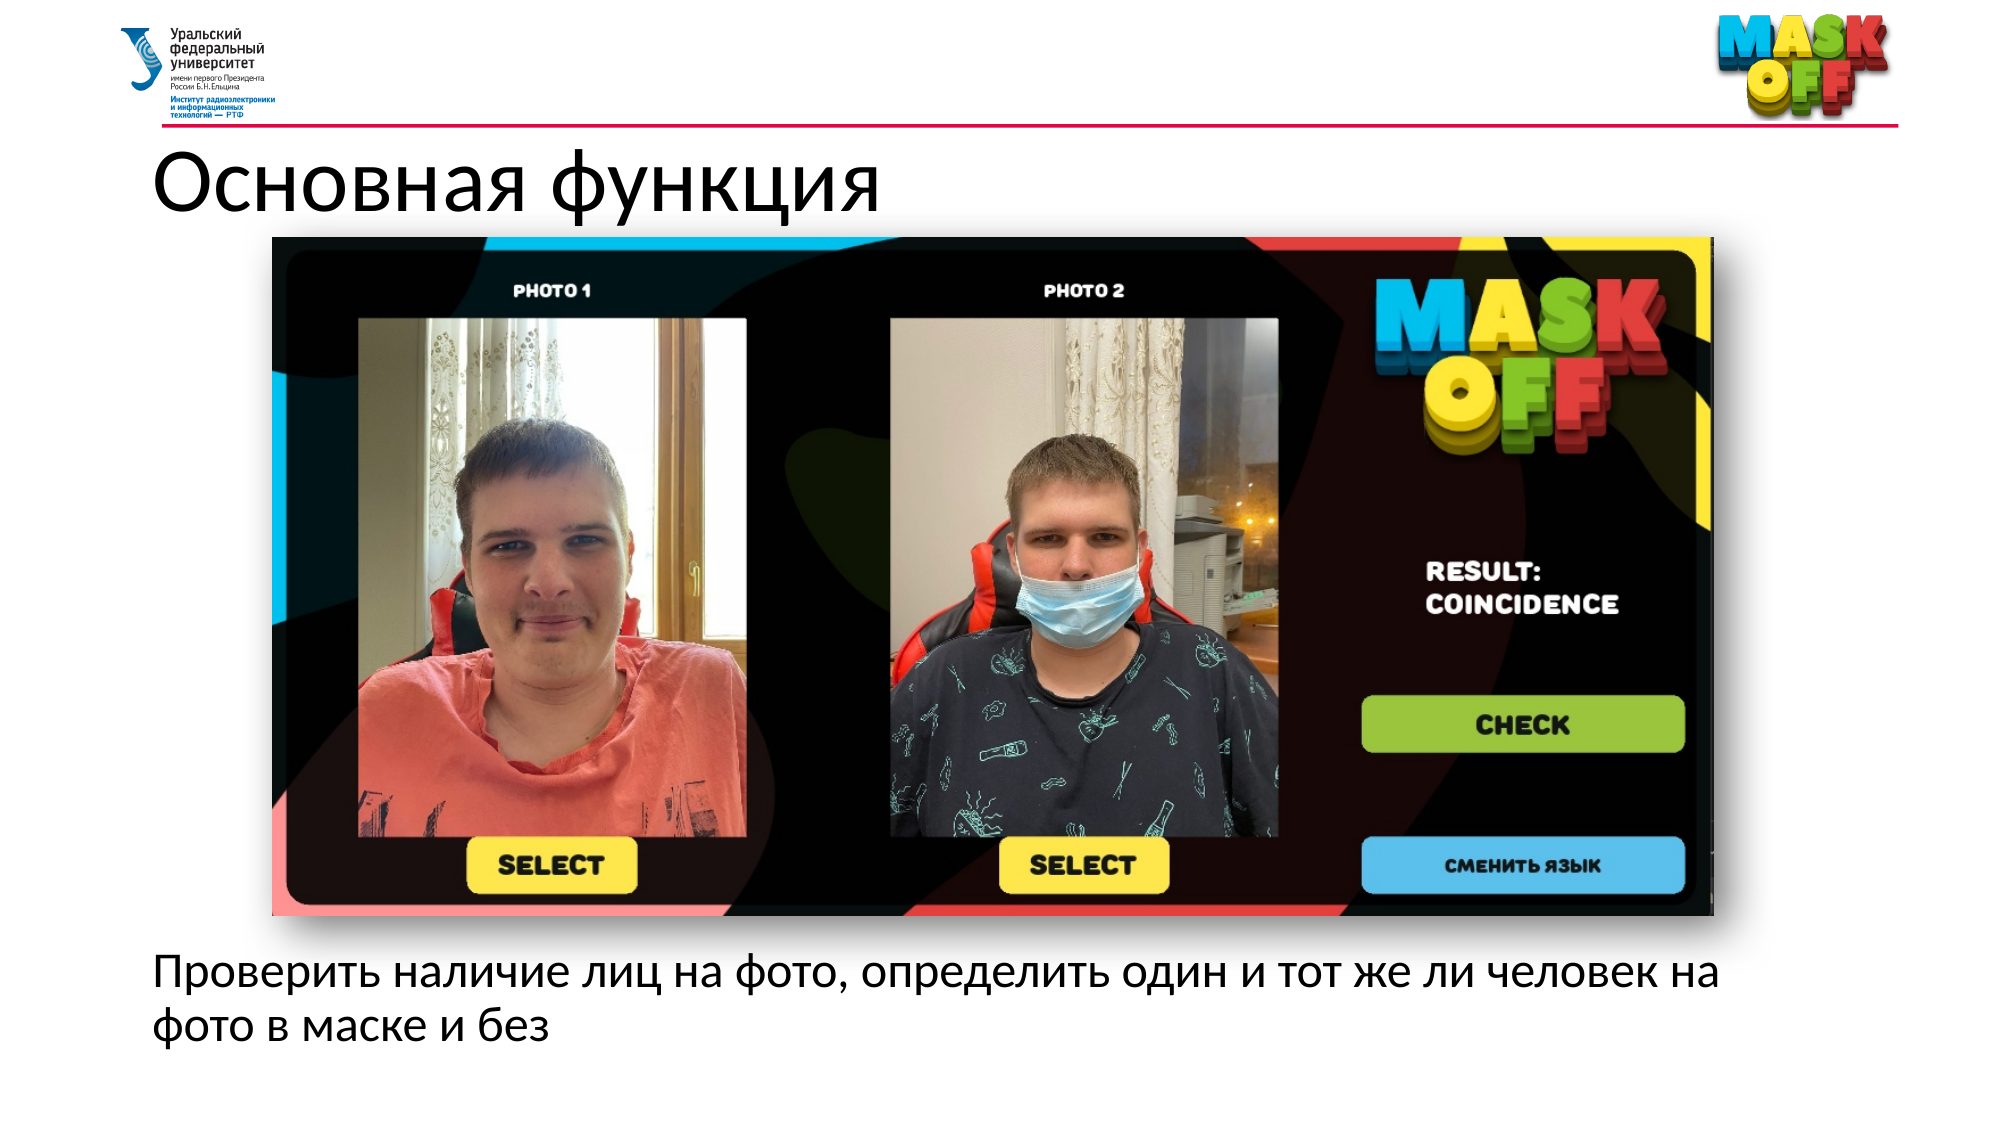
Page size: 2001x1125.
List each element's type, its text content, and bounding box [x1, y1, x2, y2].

list Проверить наличие лиц на фото, определить один и тот же ли человек на фото в маске и без [137, 936, 1846, 1060]
picture [1711, 14, 1897, 121]
picture [271, 237, 1714, 916]
picture [115, 26, 284, 121]
title Основная функция [137, 73, 1863, 291]
text_box [1863, 123, 1899, 129]
